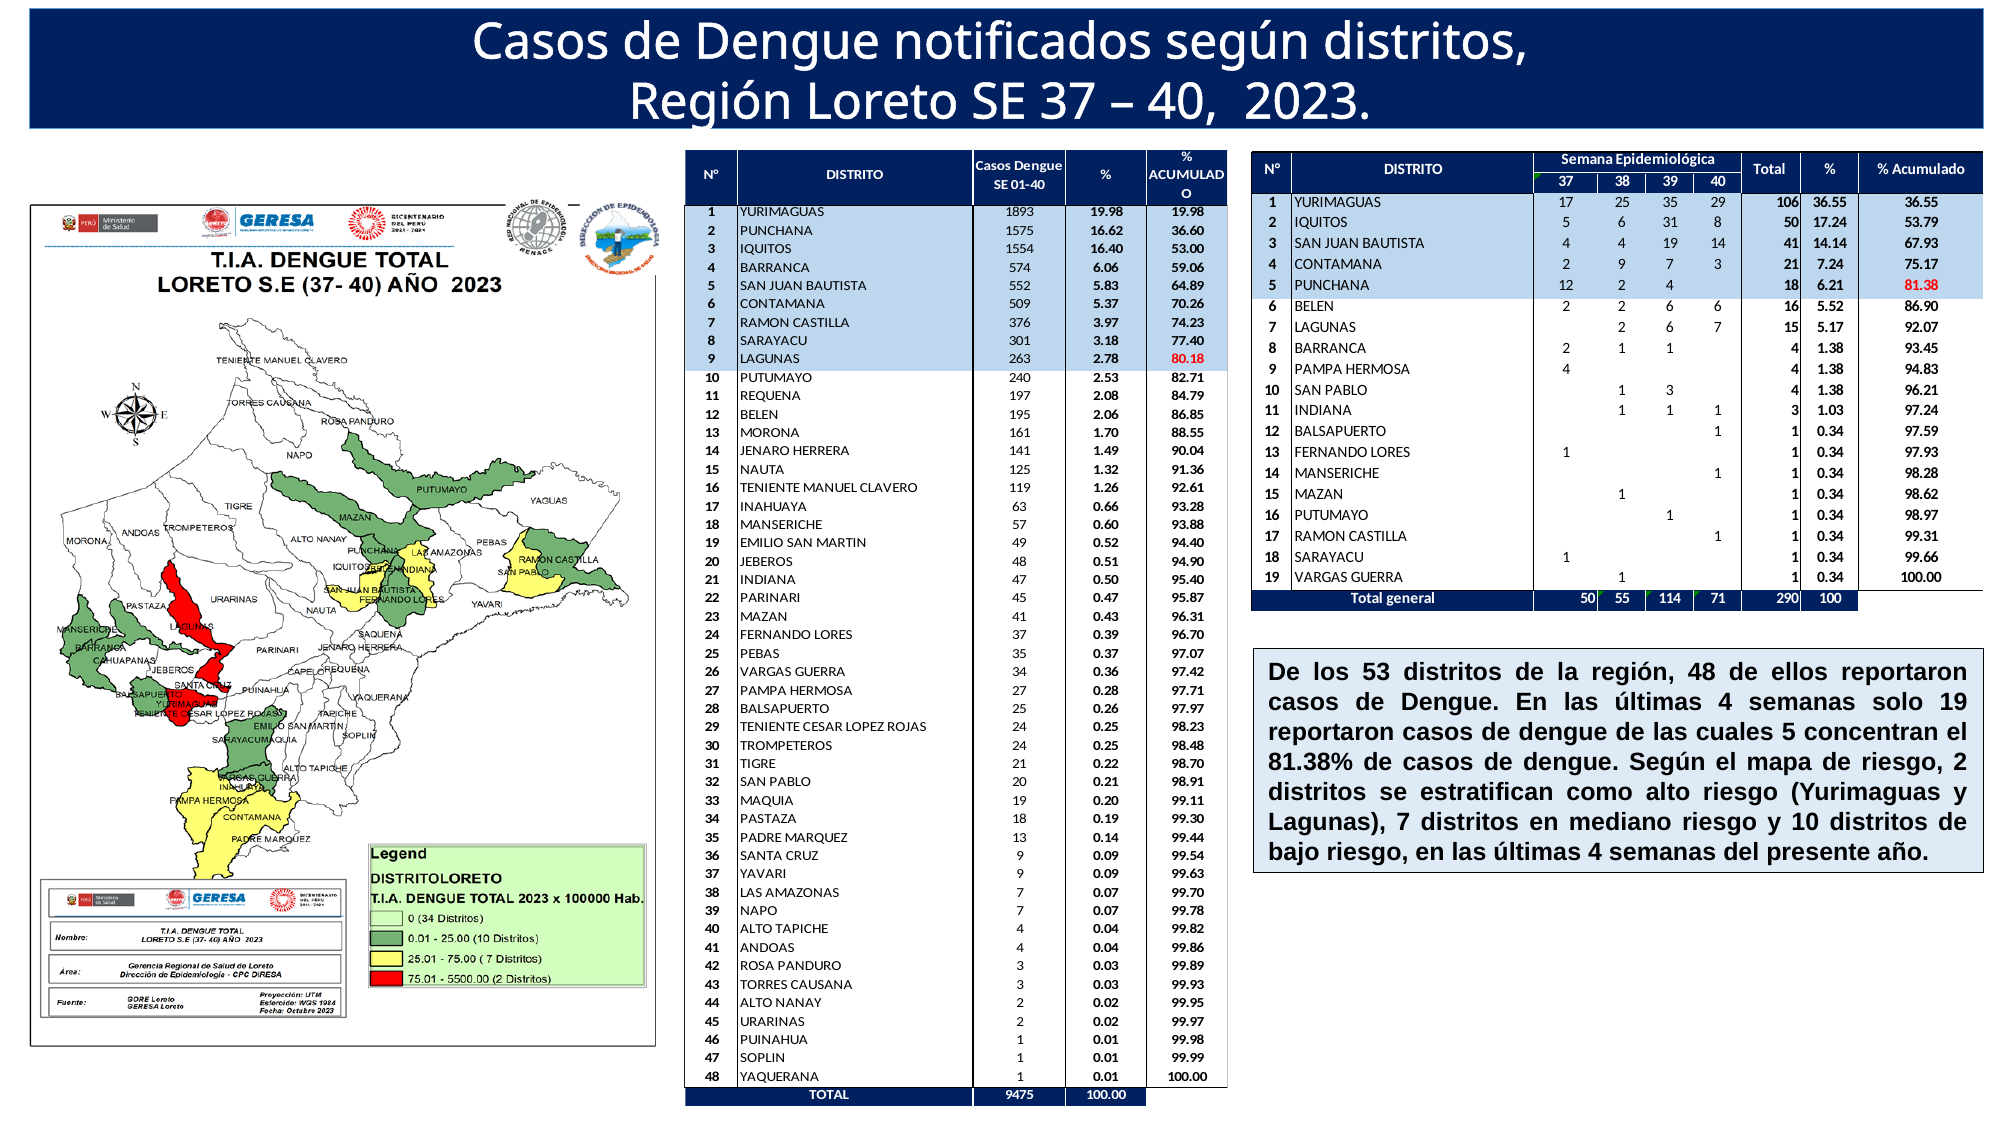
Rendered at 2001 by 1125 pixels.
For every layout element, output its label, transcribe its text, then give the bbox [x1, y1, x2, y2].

picture [1250, 151, 1984, 612]
text_box Casos de Dengue notificados según distritos, Región Loreto SE 37 – 40, 2023. [29, 8, 1984, 129]
picture [10, 185, 660, 1071]
picture [684, 149, 1229, 1107]
text_box De los 53 distritos de la región, 48 de ellos reportaron casos de Dengue. En las últimas 4 semanas solo 19 reportaron casos de dengue de las cuales 5 concentran el 81.38% de casos de dengue. Según el mapa de riesgo, 2 distritos se estratifican como alto riesgo (Yurimaguas y Lagunas), 7 distritos en mediano riesgo y 10 distritos de bajo riesgo, en las últimas 4 semanas del presente año. [1253, 648, 1984, 873]
